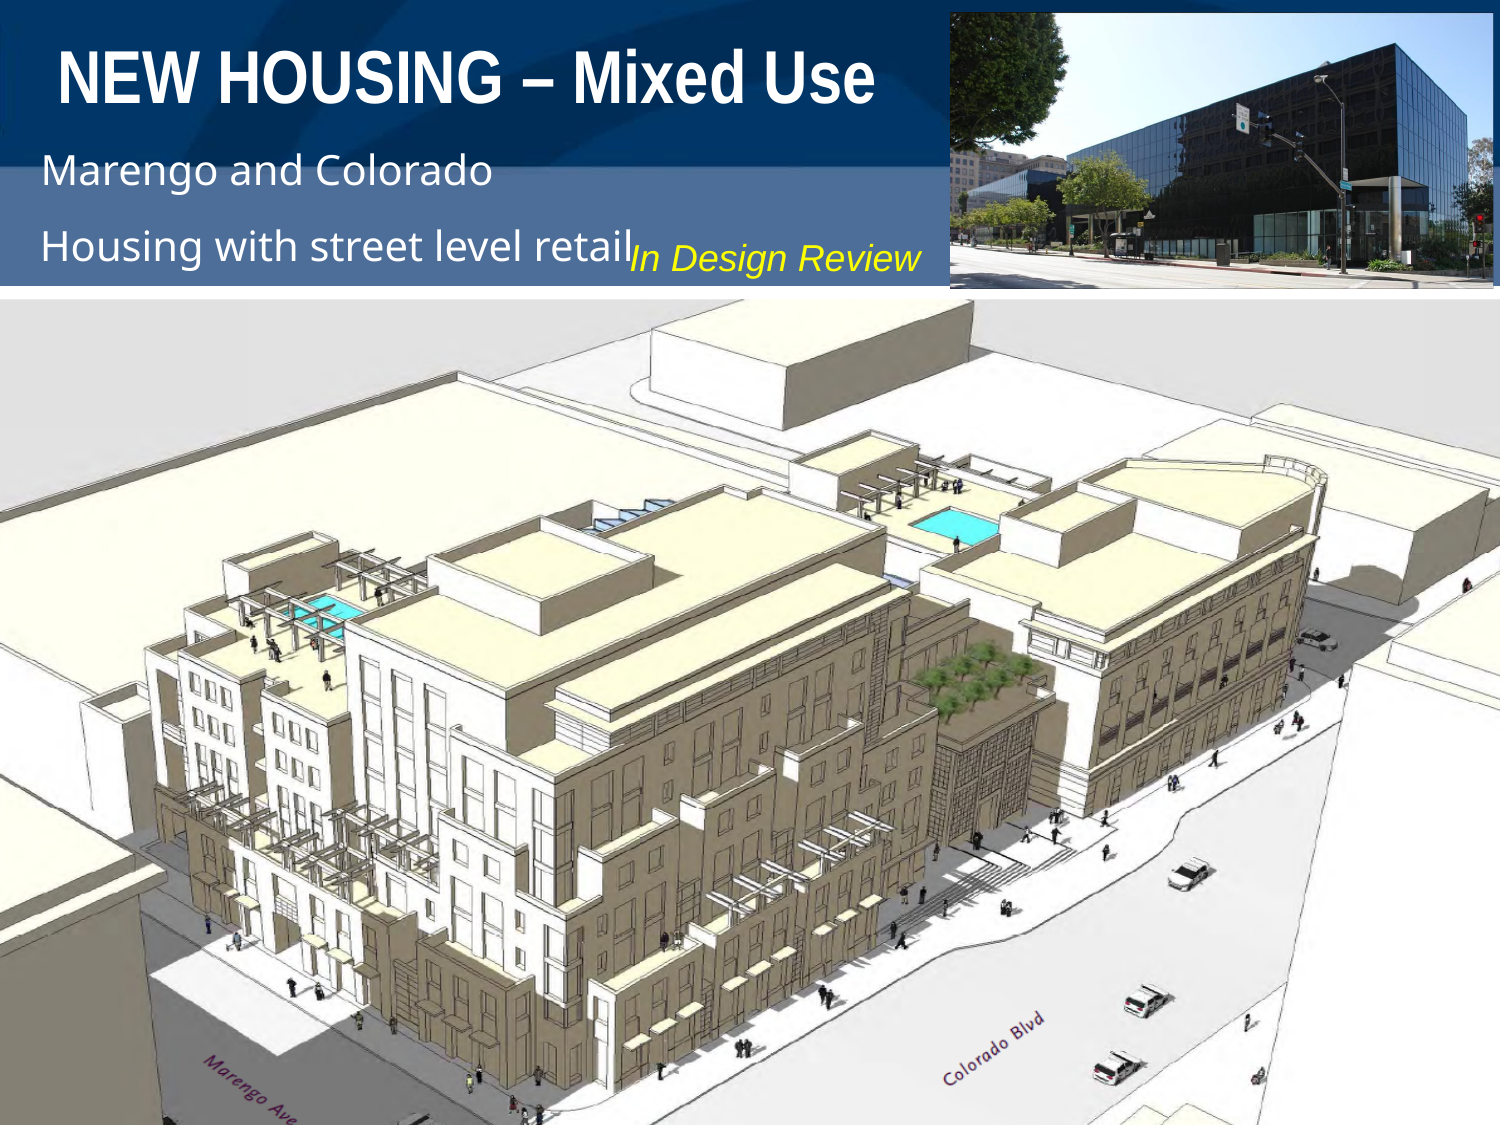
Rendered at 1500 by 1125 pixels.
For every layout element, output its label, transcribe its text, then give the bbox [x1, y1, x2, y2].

title Marengo and Colorado [25, 87, 944, 250]
text_box NEW HOUSING – Mixed Use [42, 21, 944, 153]
text_box In Design Review [614, 226, 936, 285]
picture [0, 0, 1500, 1125]
text_box Housing with street level retail [24, 212, 675, 285]
